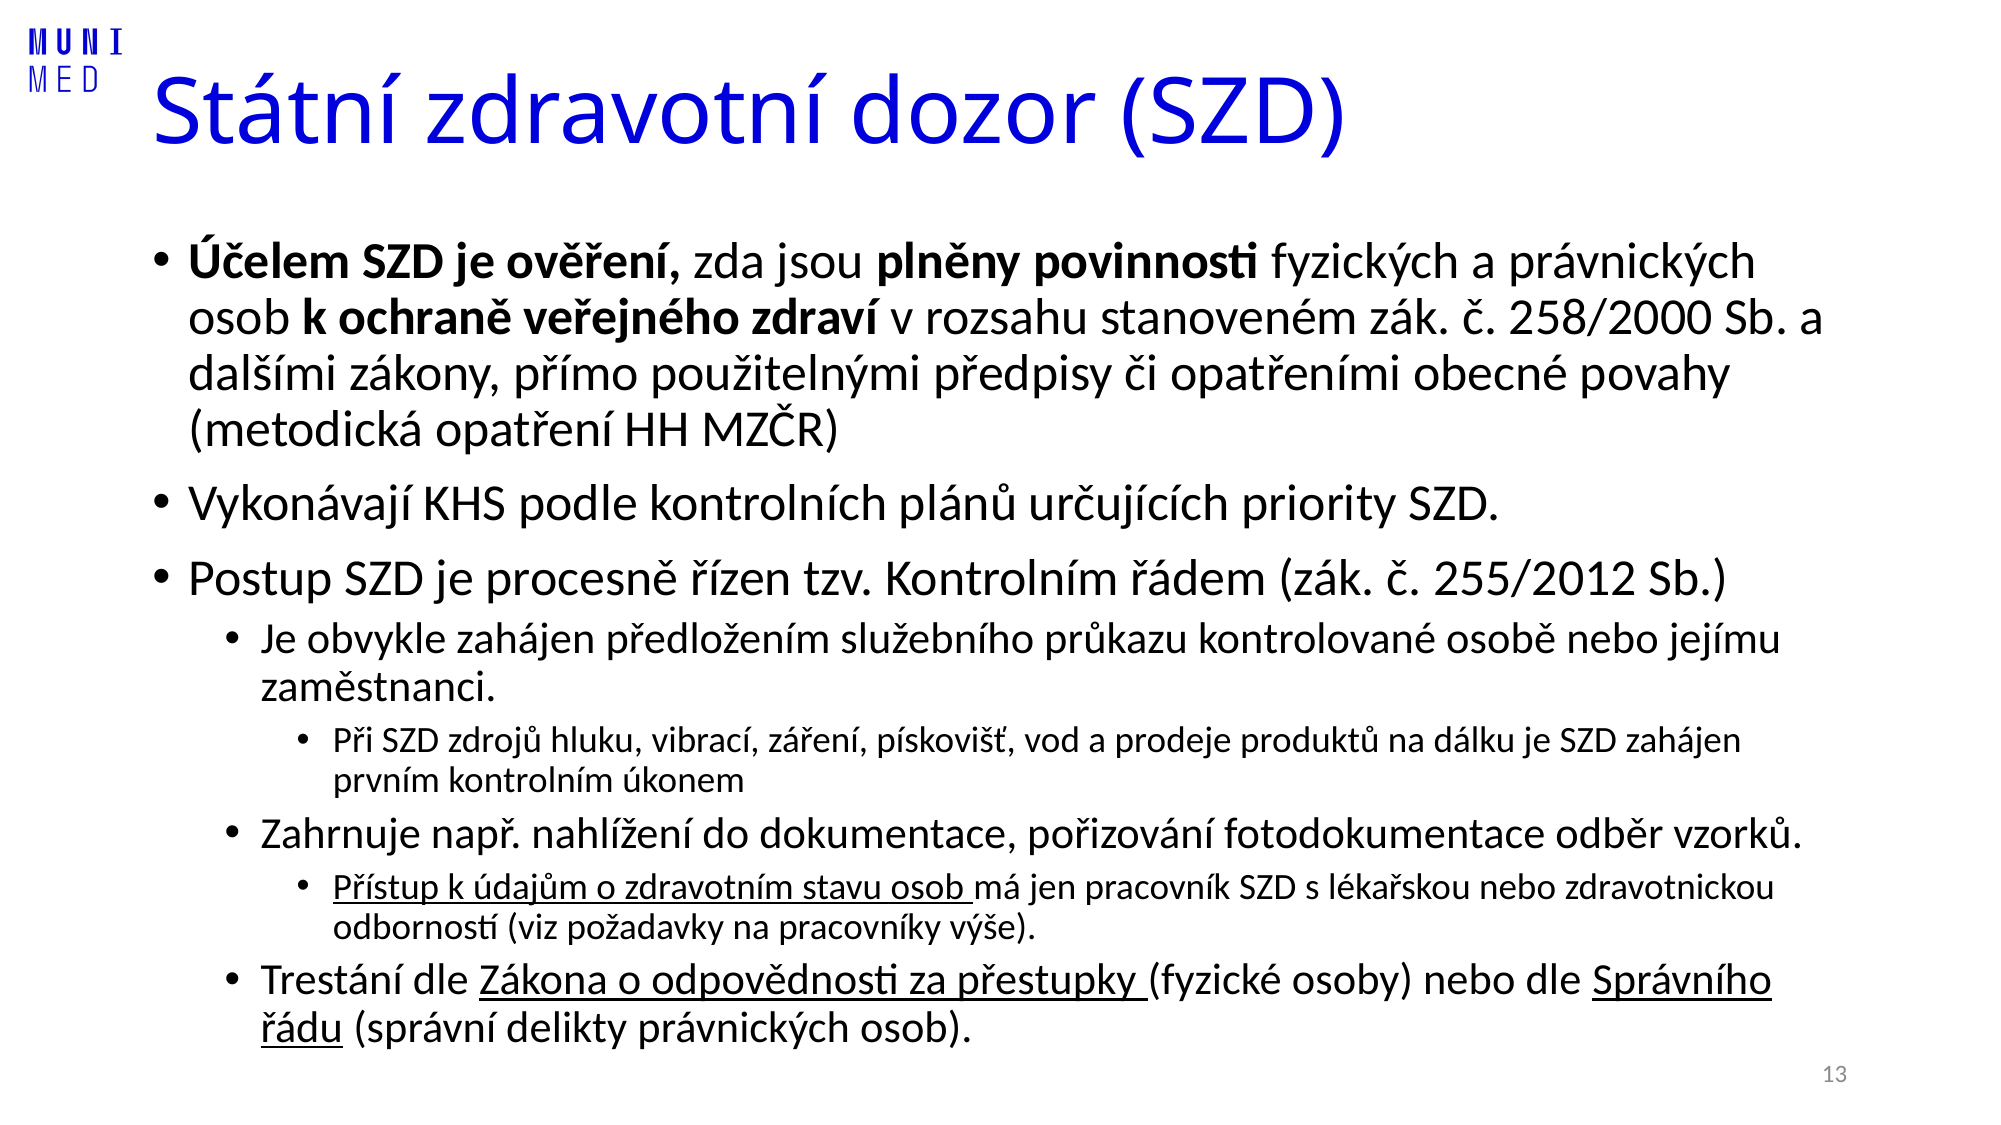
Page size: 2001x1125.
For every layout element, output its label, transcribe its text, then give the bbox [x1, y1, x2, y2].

list Účelem SZD je ověření, zda jsou plněny povinnosti fyzických a právnických osob k ochraně veřejného zdraví v rozsahu stanoveném zák. č. 258/2000 Sb. a dalšími zákony, přímo použitelnými předpisy či opatřeními obecné povahy (metodická opatření HH MZČR) Vykonávají KHS podle kontrolních plánů určujících priority SZD. Postup SZD je procesně řízen tzv. Kontrolním řádem (zák. č. 255/2012 Sb.) Je obvykle zahájen předložením služebního průkazu kontrolované osobě nebo jejímu zaměstnanci. Při SZD zdrojů hluku, vibrací, záření, pískovišť, vod a prodeje produktů na dálku je SZD zahájen prvním kontrolním úkonem Zahrnuje např. nahlížení do dokumentace, pořizování fotodokumentace odběr vzorků. Přístup k údajům o zdravotním stavu osob má jen pracovník SZD s lékařskou nebo zdravotnickou odborností (viz požadavky na pracovníky výše). Trestání dle Zákona o odpovědnosti za přestupky (fyzické osoby) nebo dle Správního řádu (správní delikty právnických osob). [137, 226, 1863, 1066]
picture [13, 12, 138, 108]
slide_number 13 [1412, 1042, 1863, 1103]
title Státní zdravotní dozor (SZD) [137, 27, 1863, 201]
